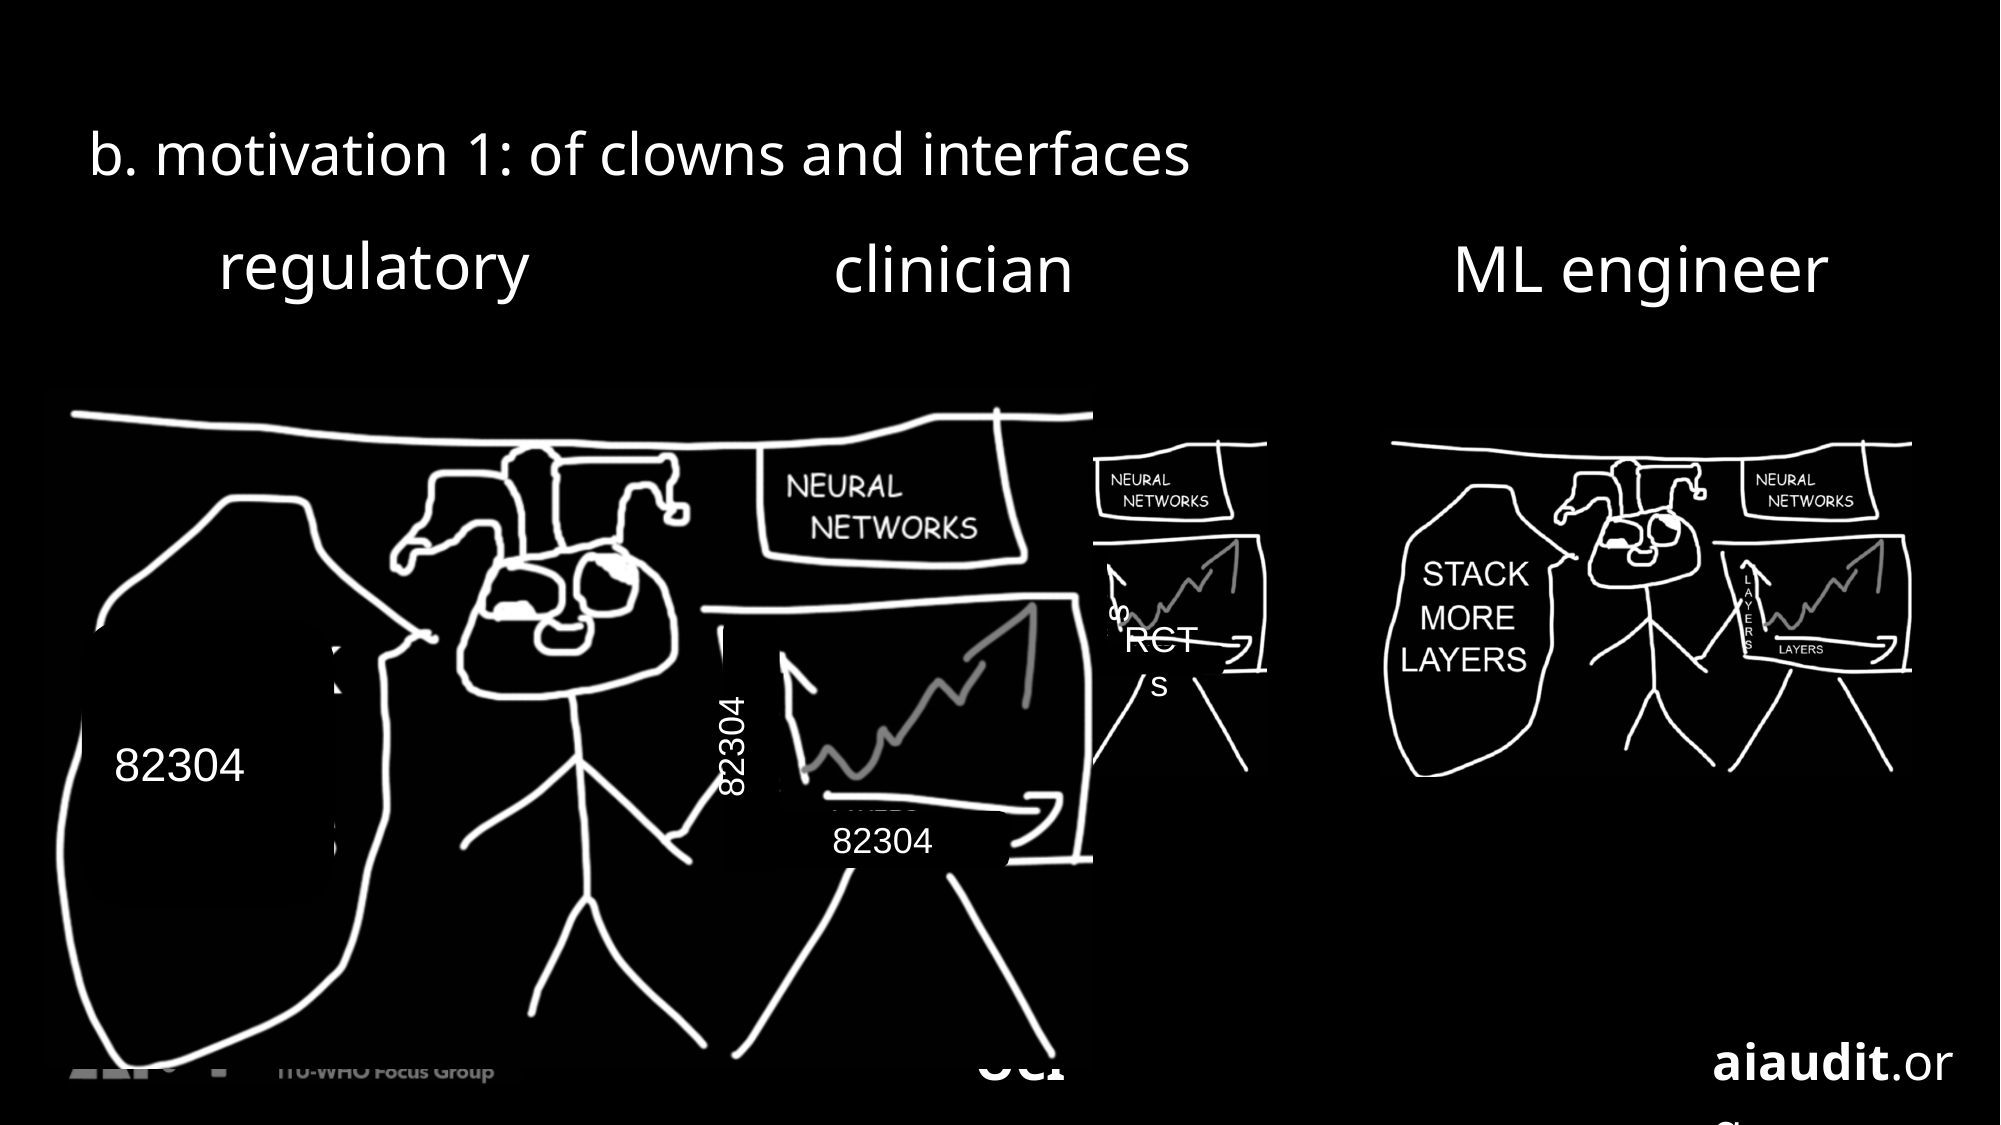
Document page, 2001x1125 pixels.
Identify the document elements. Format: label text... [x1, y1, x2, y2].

picture [46, 388, 1094, 1086]
text_box regulatory [198, 205, 660, 323]
picture [1378, 430, 1912, 778]
title b. motivation 1: of clowns and interfaces [68, 97, 1932, 223]
text_box clinician [813, 208, 1276, 326]
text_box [1098, 430, 1267, 778]
text_box ML engineer [1432, 208, 1895, 326]
